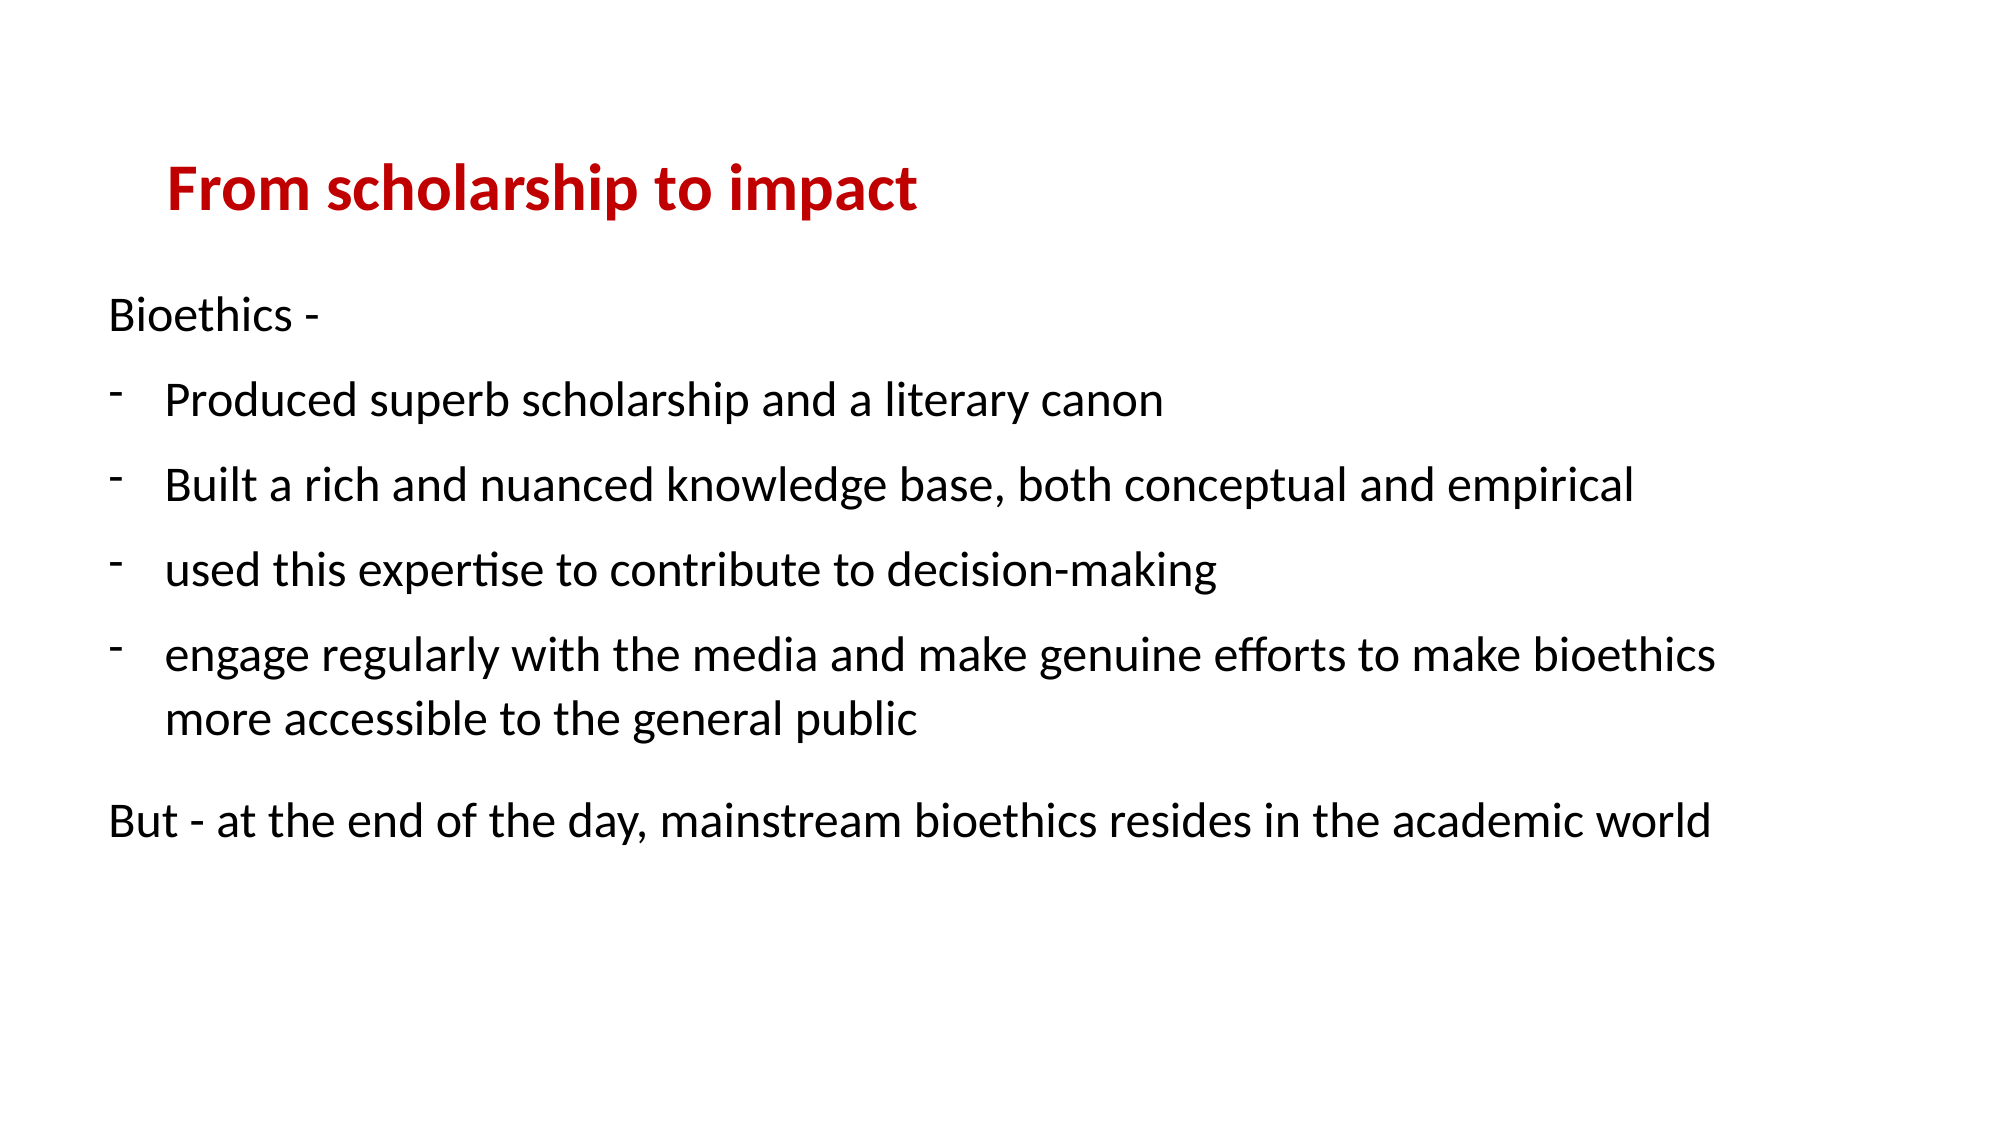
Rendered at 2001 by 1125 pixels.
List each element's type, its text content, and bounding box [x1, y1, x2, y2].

title From scholarship to impact [137, 59, 1863, 278]
list Bioethics - Produced superb scholarship and a lit­erary canon Built a rich and nuanced knowledge base, both conceptual and empirical used this expertise to contribute to decision-making engage regularly with the media and mak­e genuine efforts to make bioethics more accessible to the general public But - at the end of the day, mainstream bioethics resides in the academic world [93, 269, 1762, 984]
